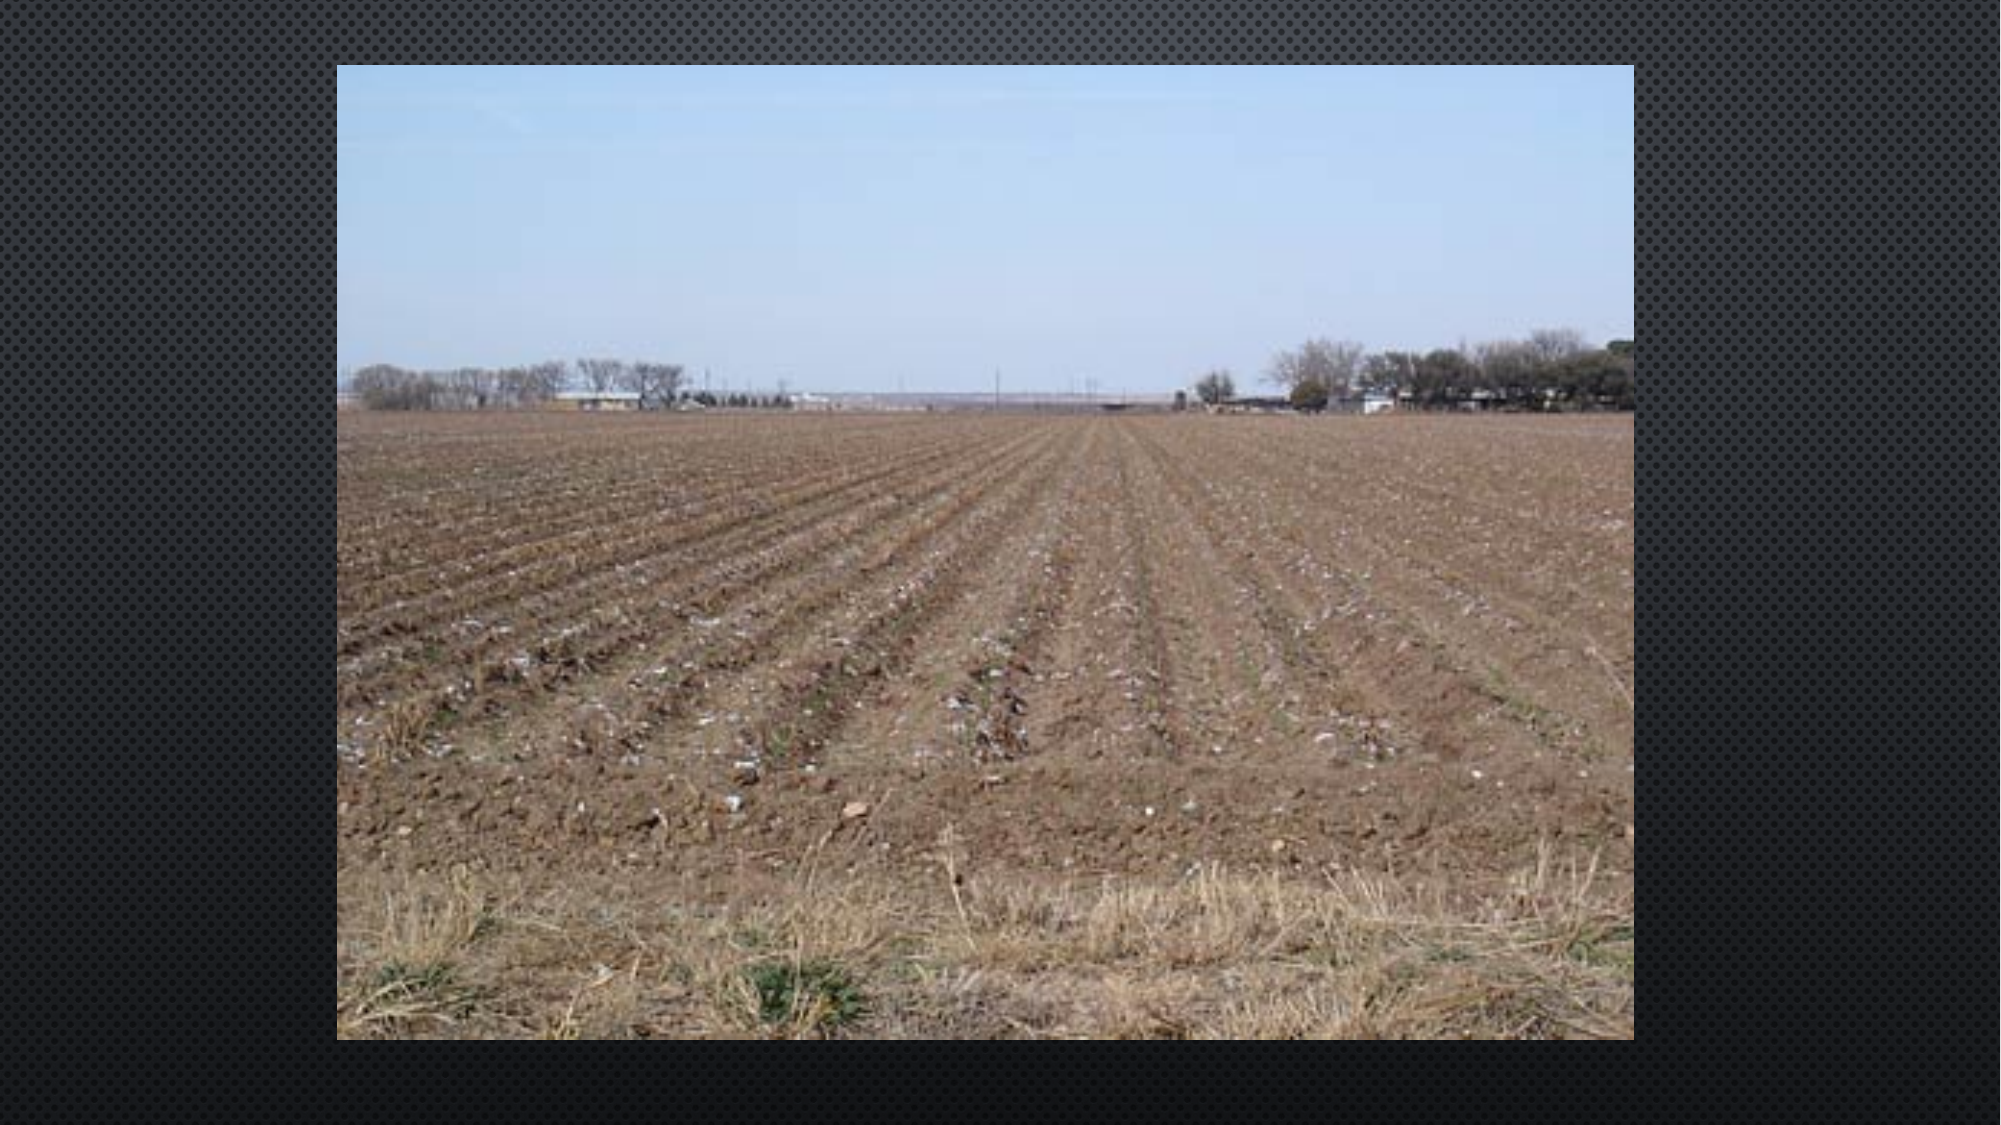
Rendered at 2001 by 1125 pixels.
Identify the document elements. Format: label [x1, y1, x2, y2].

picture [336, 65, 1634, 1040]
